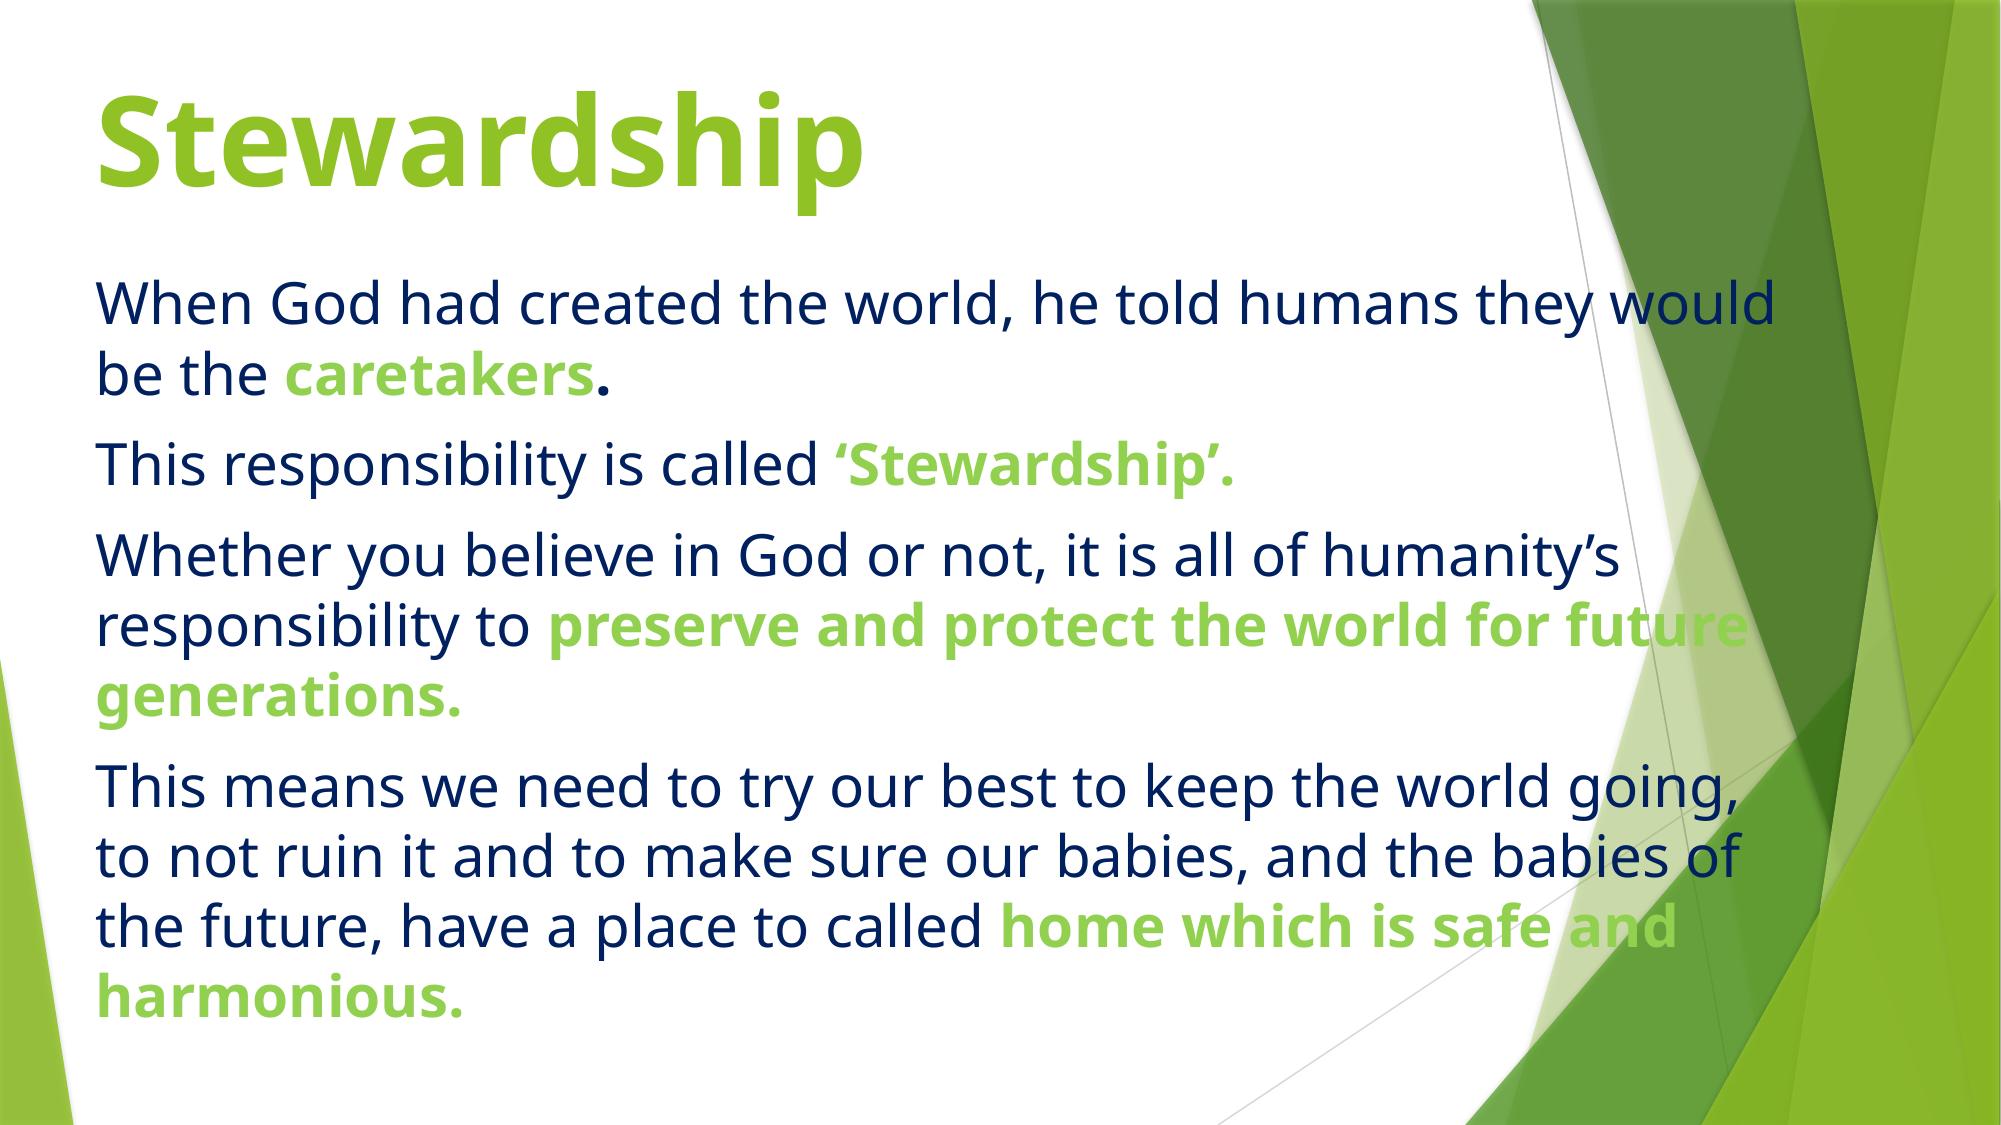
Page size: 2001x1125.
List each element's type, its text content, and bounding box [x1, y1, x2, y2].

title Stewardship [80, 44, 1491, 219]
list When God had created the world, he told humans they would be the caretakers. This responsibility is called ‘Stewardship’. Whether you believe in God or not, it is all of humanity’s responsibility to preserve and protect the world for future generations. This means we need to try our best to keep the world going, to not ruin it and to make sure our babies, and the babies of the future, have a place to called home which is safe and harmonious. [80, 259, 1808, 815]
